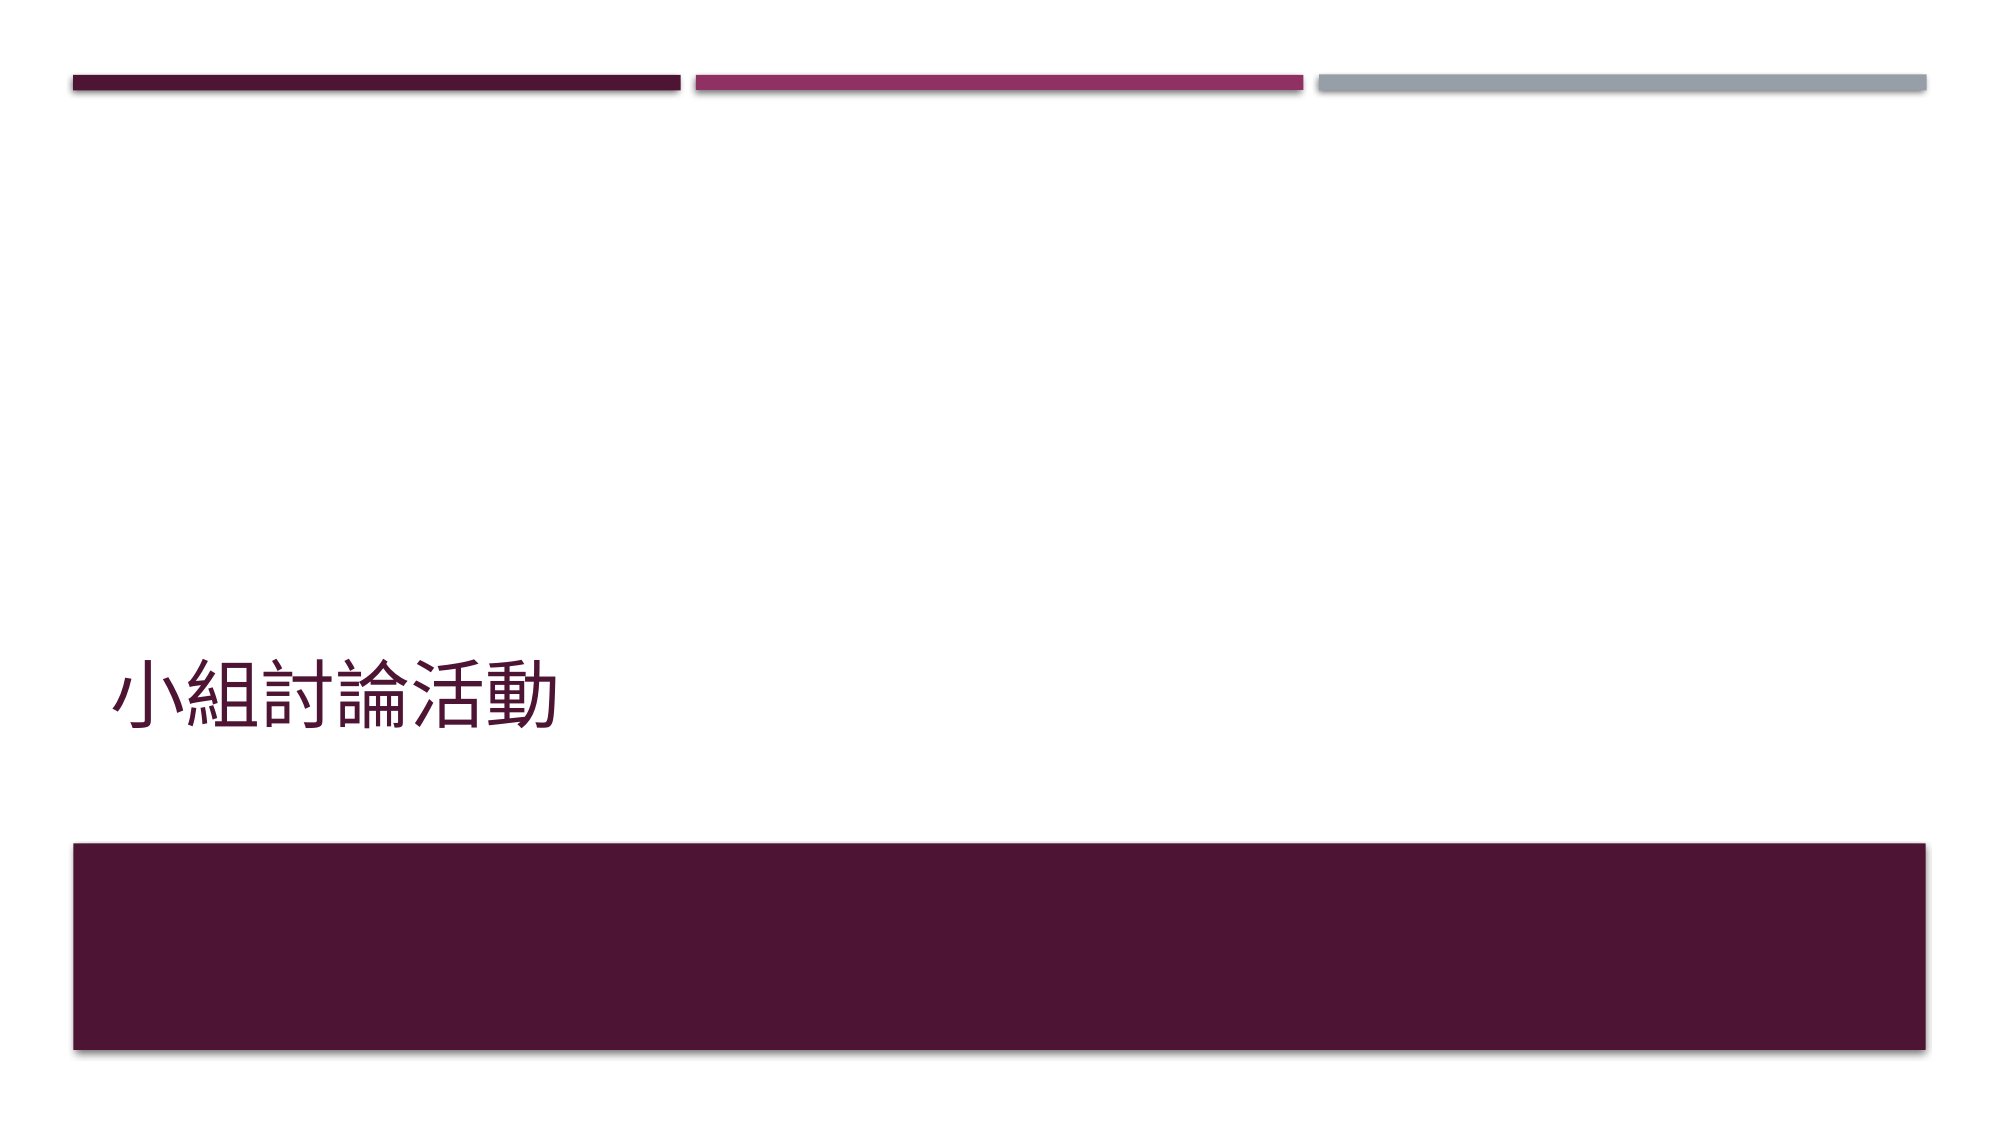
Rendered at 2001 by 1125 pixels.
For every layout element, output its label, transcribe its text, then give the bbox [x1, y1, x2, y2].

title 小組討論活動 [95, 499, 1905, 745]
